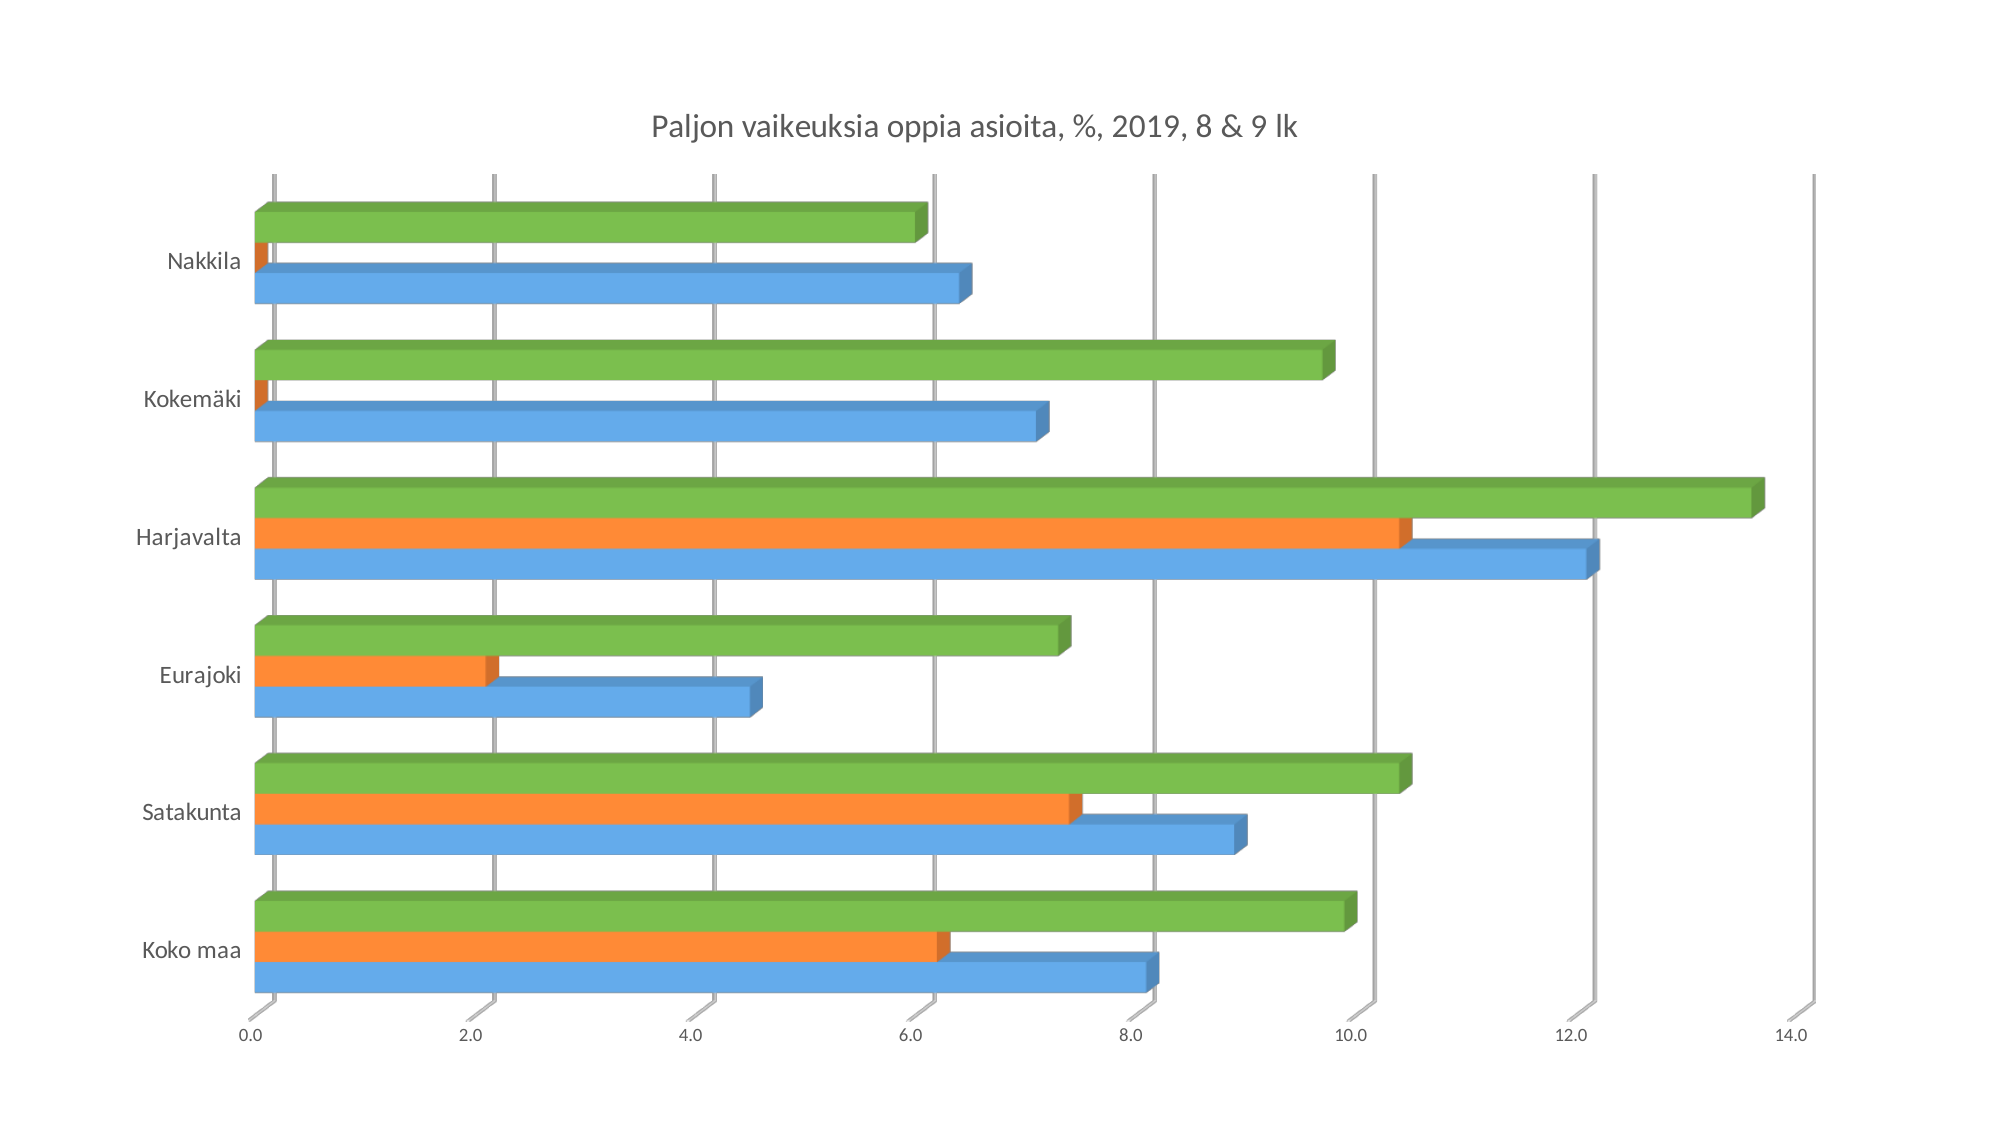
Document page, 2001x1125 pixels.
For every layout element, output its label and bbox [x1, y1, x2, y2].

chart [88, 74, 1863, 1066]
